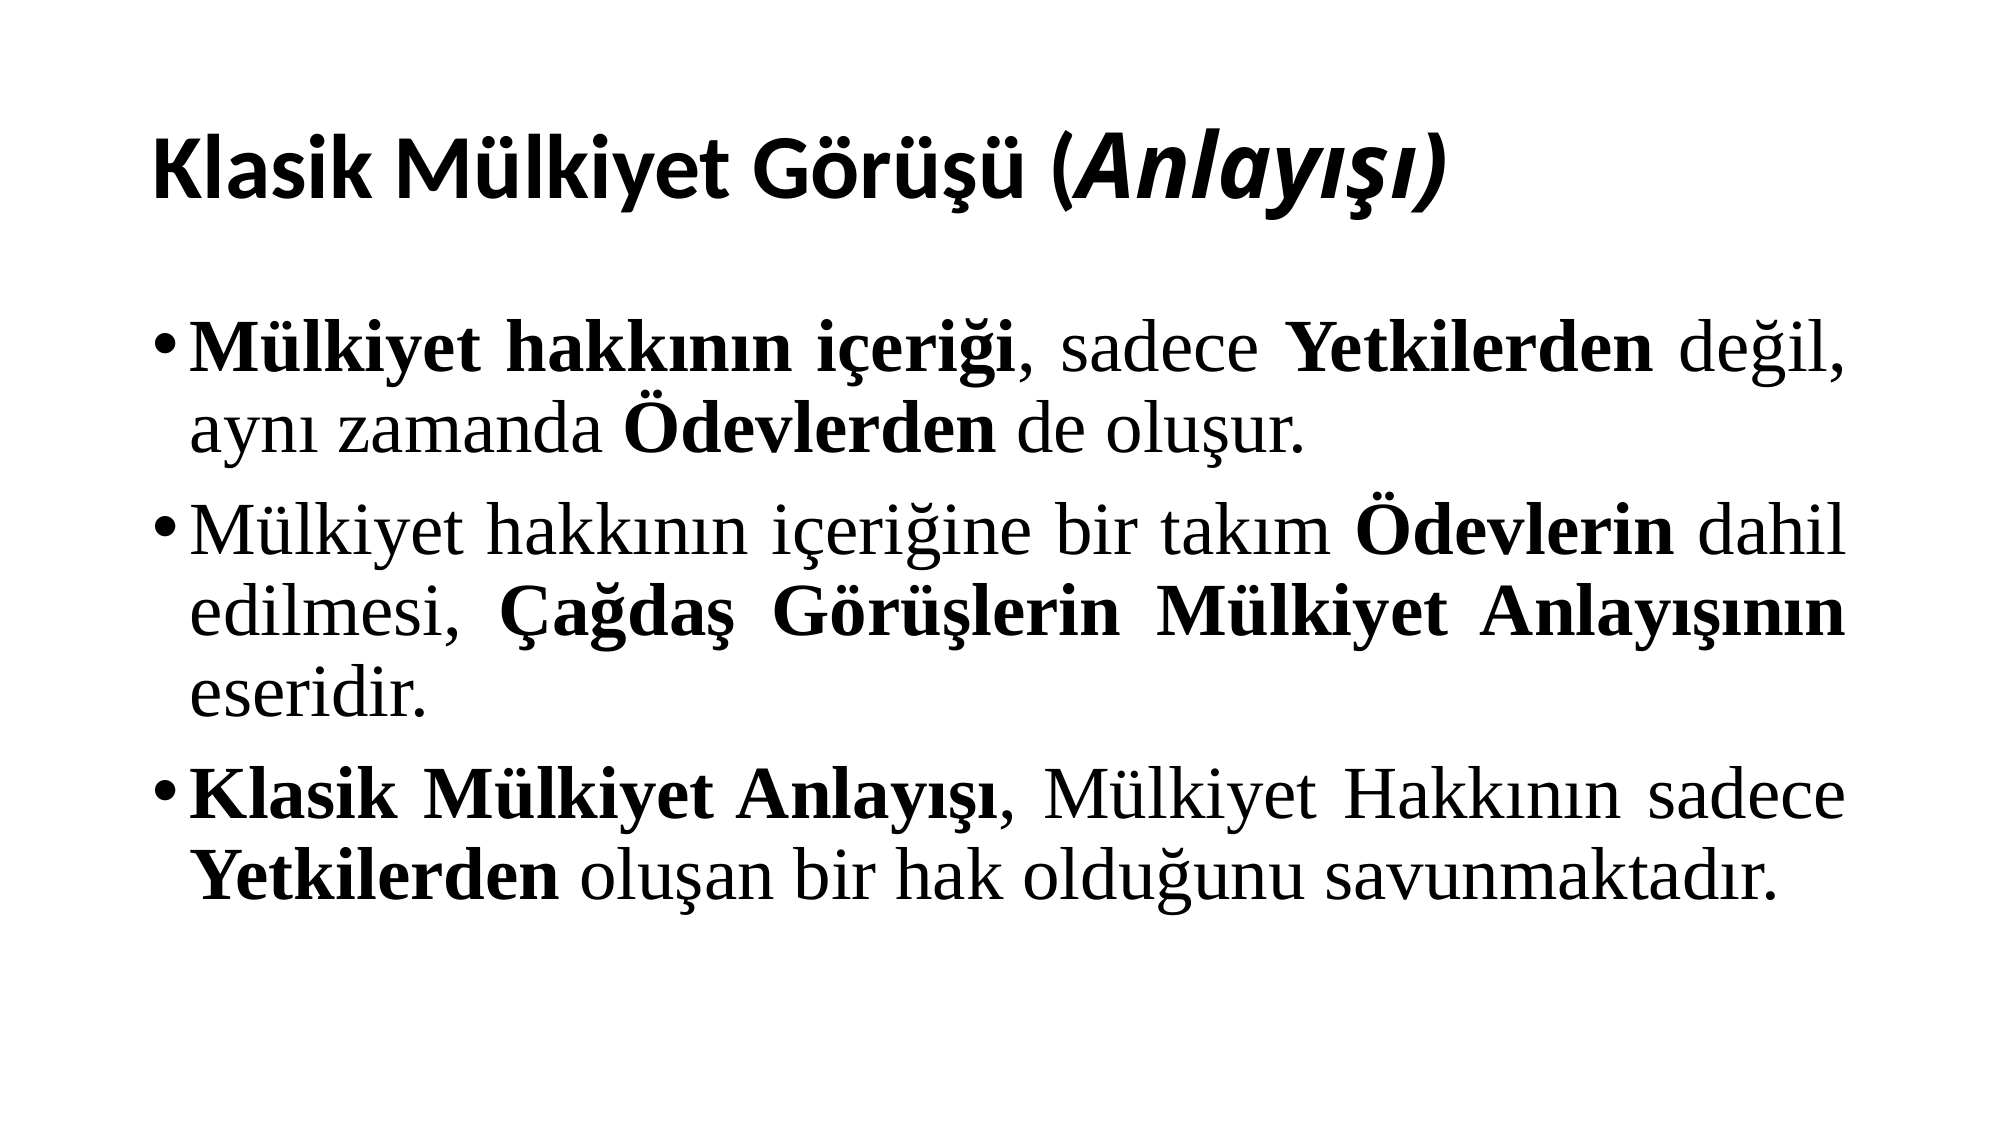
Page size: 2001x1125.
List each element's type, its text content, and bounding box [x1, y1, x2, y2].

list Mülkiyet hakkının içeriği, sadece Yetkilerden değil, aynı zamanda Ödevlerden de oluşur. Mülkiyet hakkının içeriğine bir takım Ödevlerin dahil edilmesi, Çağdaş Görüşlerin Mülkiyet Anlayışının eseridir. Klasik Mülkiyet Anlayışı, Mülkiyet Hakkının sadece Yetkilerden oluşan bir hak olduğunu savunmaktadır. [137, 299, 1863, 1014]
title Klasik Mülkiyet Görüşü (Anlayışı) [137, 59, 1863, 278]
